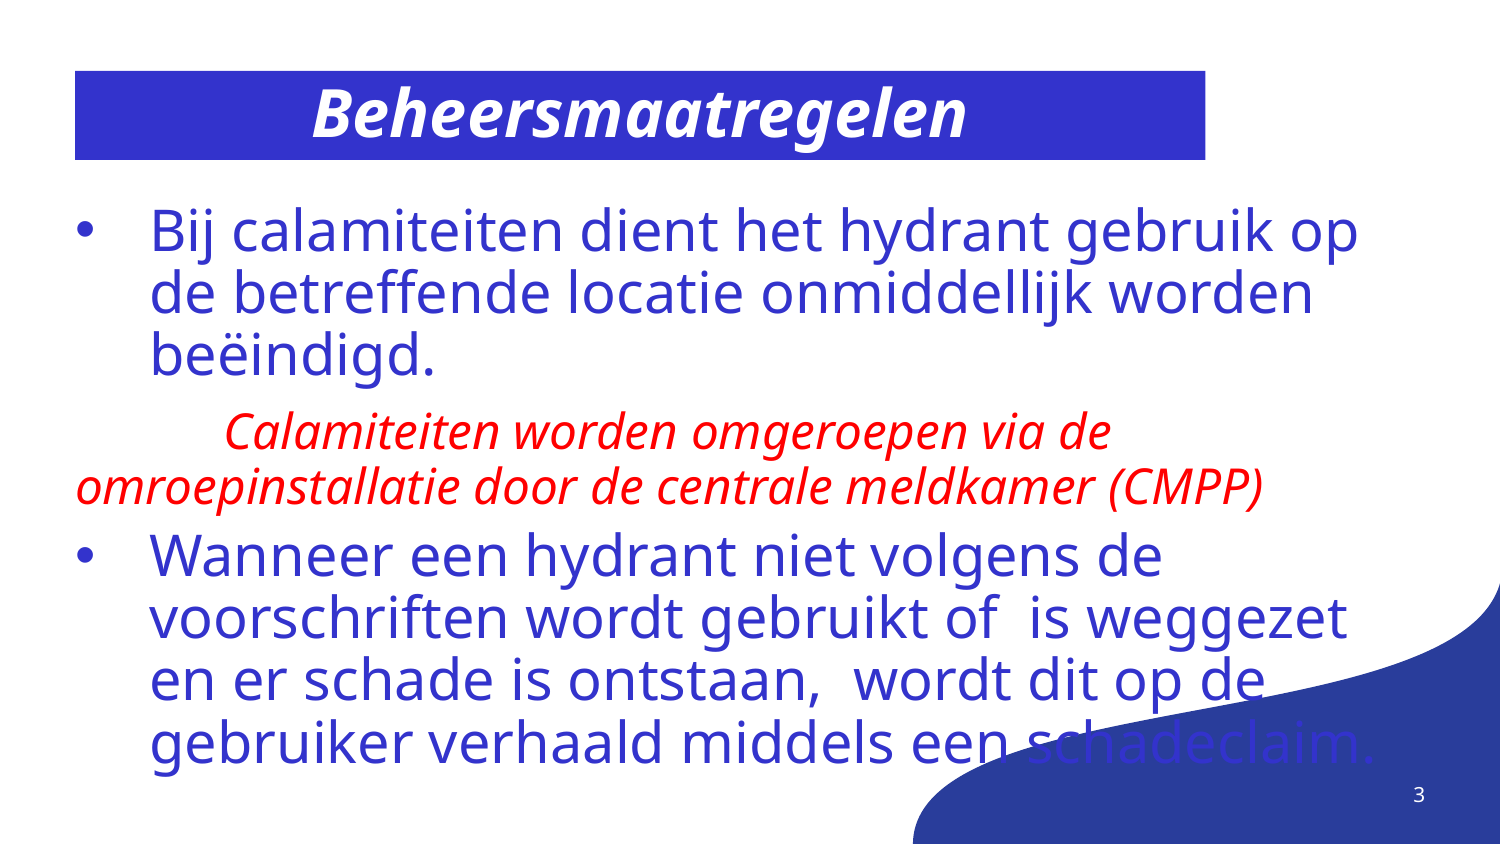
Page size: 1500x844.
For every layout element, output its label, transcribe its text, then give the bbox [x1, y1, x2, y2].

slide_number 3 [1074, 782, 1425, 827]
title Beheersmaatregelen [75, 70, 1206, 160]
list Bij calamiteiten dient het hydrant gebruik op de betreffende locatie onmiddellijk worden beëindigd. Calamiteiten worden omgeroepen via de omroepinstallatie door de centrale meldkamer (CMPP) Wanneer een hydrant niet volgens de voorschriften wordt gebruikt of is weggezet en er schade is ontstaan, wordt dit op de gebruiker verhaald middels een schadeclaim. [75, 193, 1395, 782]
